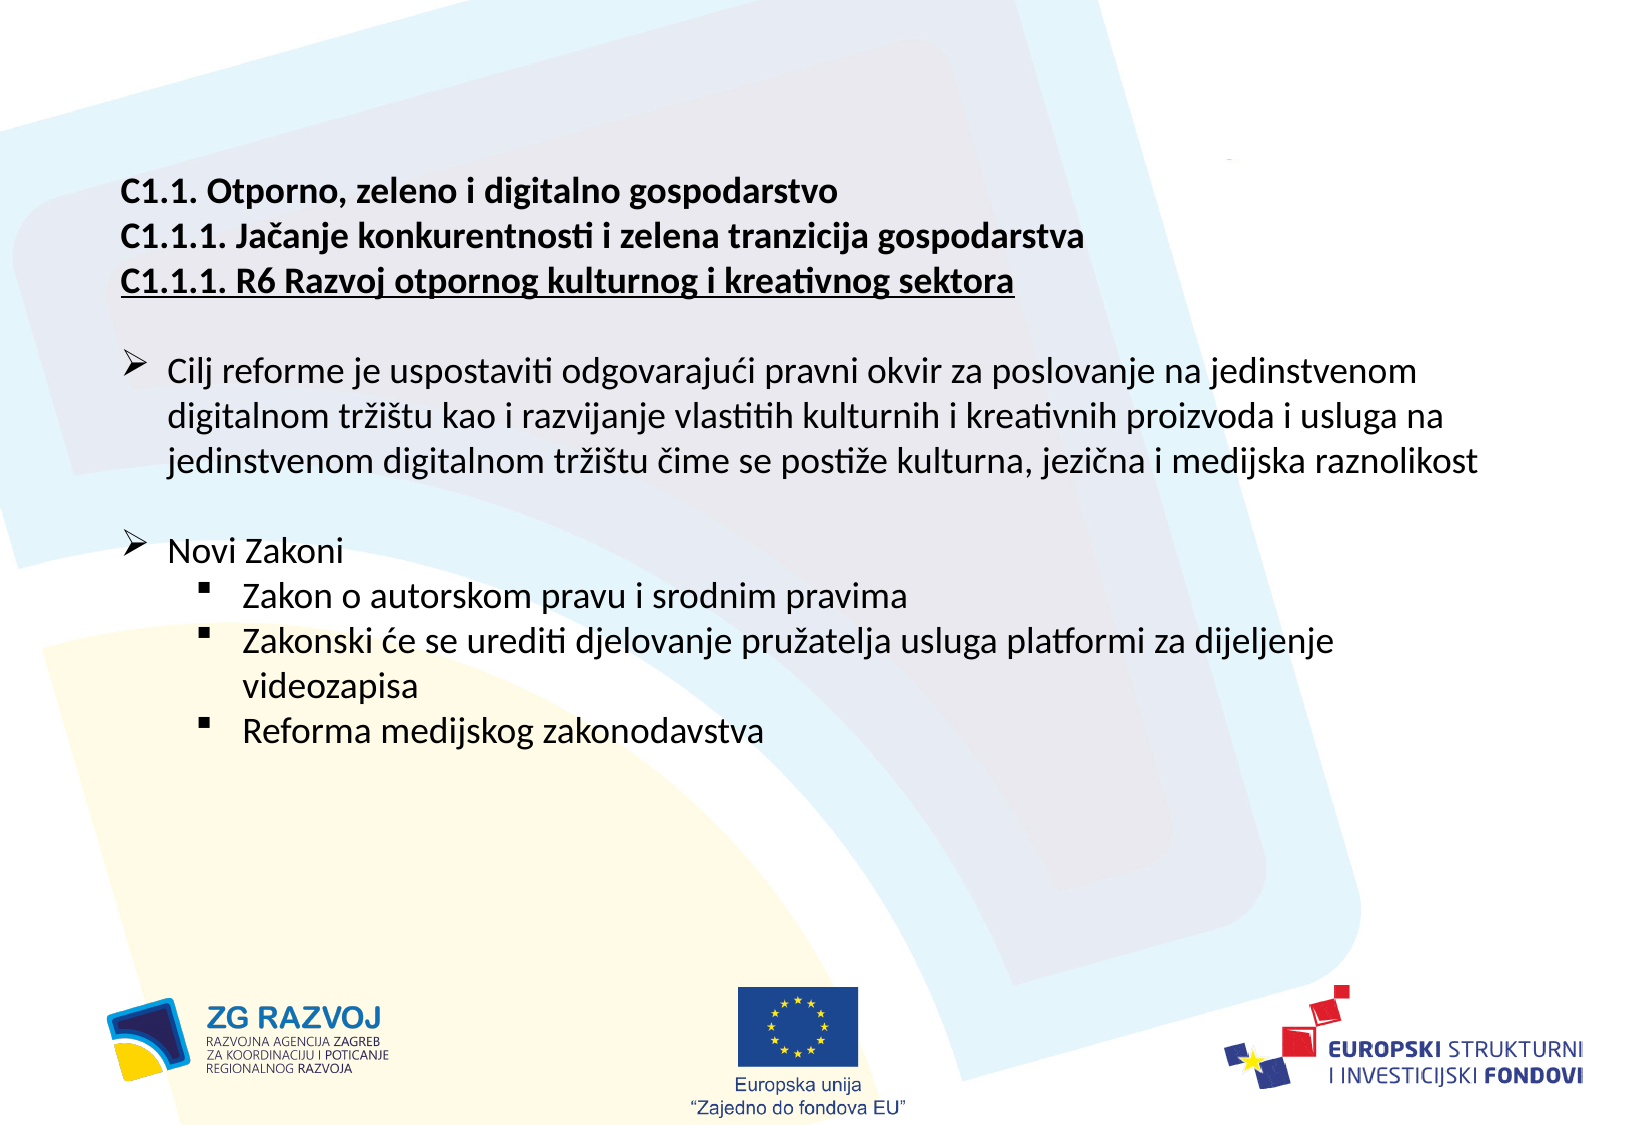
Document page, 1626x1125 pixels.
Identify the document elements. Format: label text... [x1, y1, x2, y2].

picture [0, 0, 1626, 1125]
text_box C1.1. Otporno, zeleno i digitalno gospodarstvo C1.1.1. Jačanje konkurentnosti i zelena tranzicija gospodarstva C1.1.1. R6 Razvoj otpornog kulturnog i kreativnog sektora Cilj reforme je uspostaviti odgovarajući pravni okvir za poslovanje na jedinstvenom digitalnom tržištu kao i razvijanje vlastitih kulturnih i kreativnih proizvoda i usluga na jedinstvenom digitalnom tržištu čime se postiže kulturna, jezična i medijska raznolikost Novi Zakoni Zakon o autorskom pravu i srodnim pravima Zakonski će se urediti djelovanje pružatelja usluga platformi za dijeljenje videozapisa Reforma medijskog zakonodavstva [105, 158, 1517, 758]
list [1224, 985, 1583, 1089]
